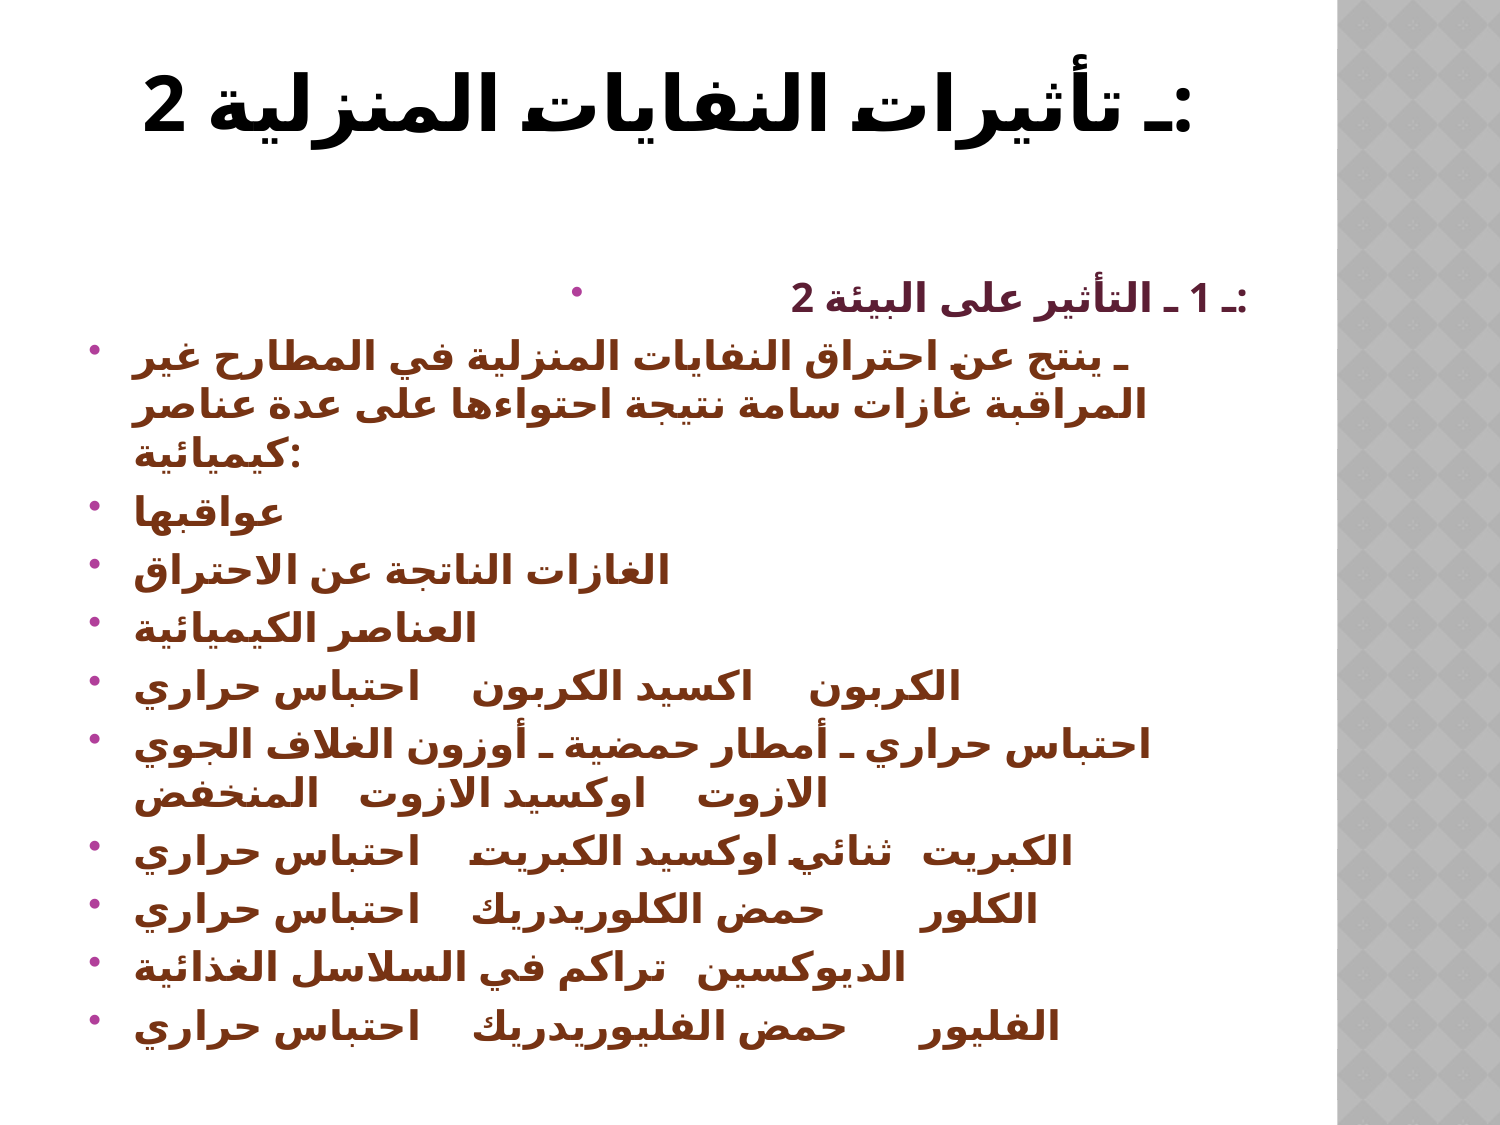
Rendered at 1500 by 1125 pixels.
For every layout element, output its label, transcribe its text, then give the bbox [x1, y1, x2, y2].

list 2 ـ 1 ـ التأثير على البيئة: ـ ينتج عن احتراق النفايات المنزلية في المطارح غير المراقبة غازات سامة نتيجة احتواءها على عدة عناصر كيميائية: عواقبها الغازات الناتجة عن الاحتراق العناصر الكيميائية احتباس حراري اكسيد الكربون الكربون احتباس حراري ـ أمطار حمضية ـ أوزون الغلاف الجوي المنخفض اوكسيد الازوت الازوت احتباس حراري ثنائي اوكسيد الكبريت الكبريت احتباس حراري حمض الكلوريدريك الكلور تراكم في السلاسل الغذائية الديوكسين احتباس حراري حمض الفليوريدريك الفليور [75, 264, 1263, 1059]
title 2 ـ تأثيرات النفايات المنزلية: [75, 52, 1263, 240]
